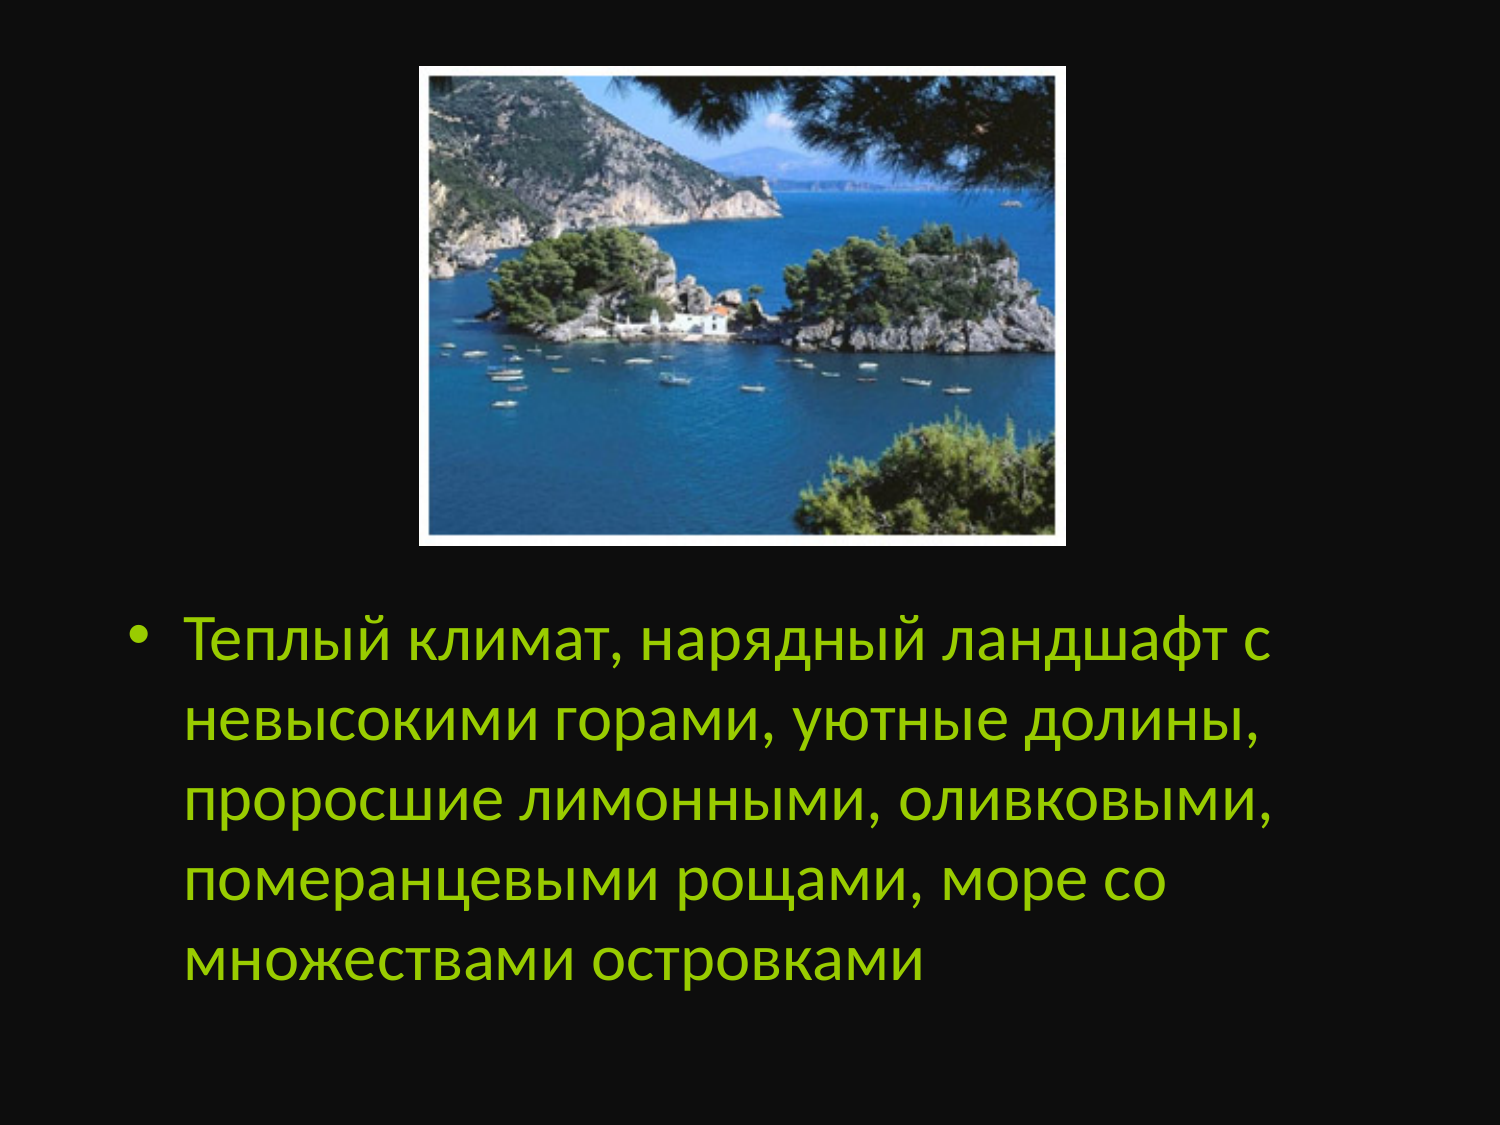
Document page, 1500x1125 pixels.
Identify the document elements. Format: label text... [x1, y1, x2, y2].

picture [418, 66, 1066, 546]
list Теплый климат, нарядный ландшафт с невысокими горами, уютные долины, проросшие лимонными, оливковыми, померанцевыми рощами, море со множествами островками [112, 586, 1436, 1083]
